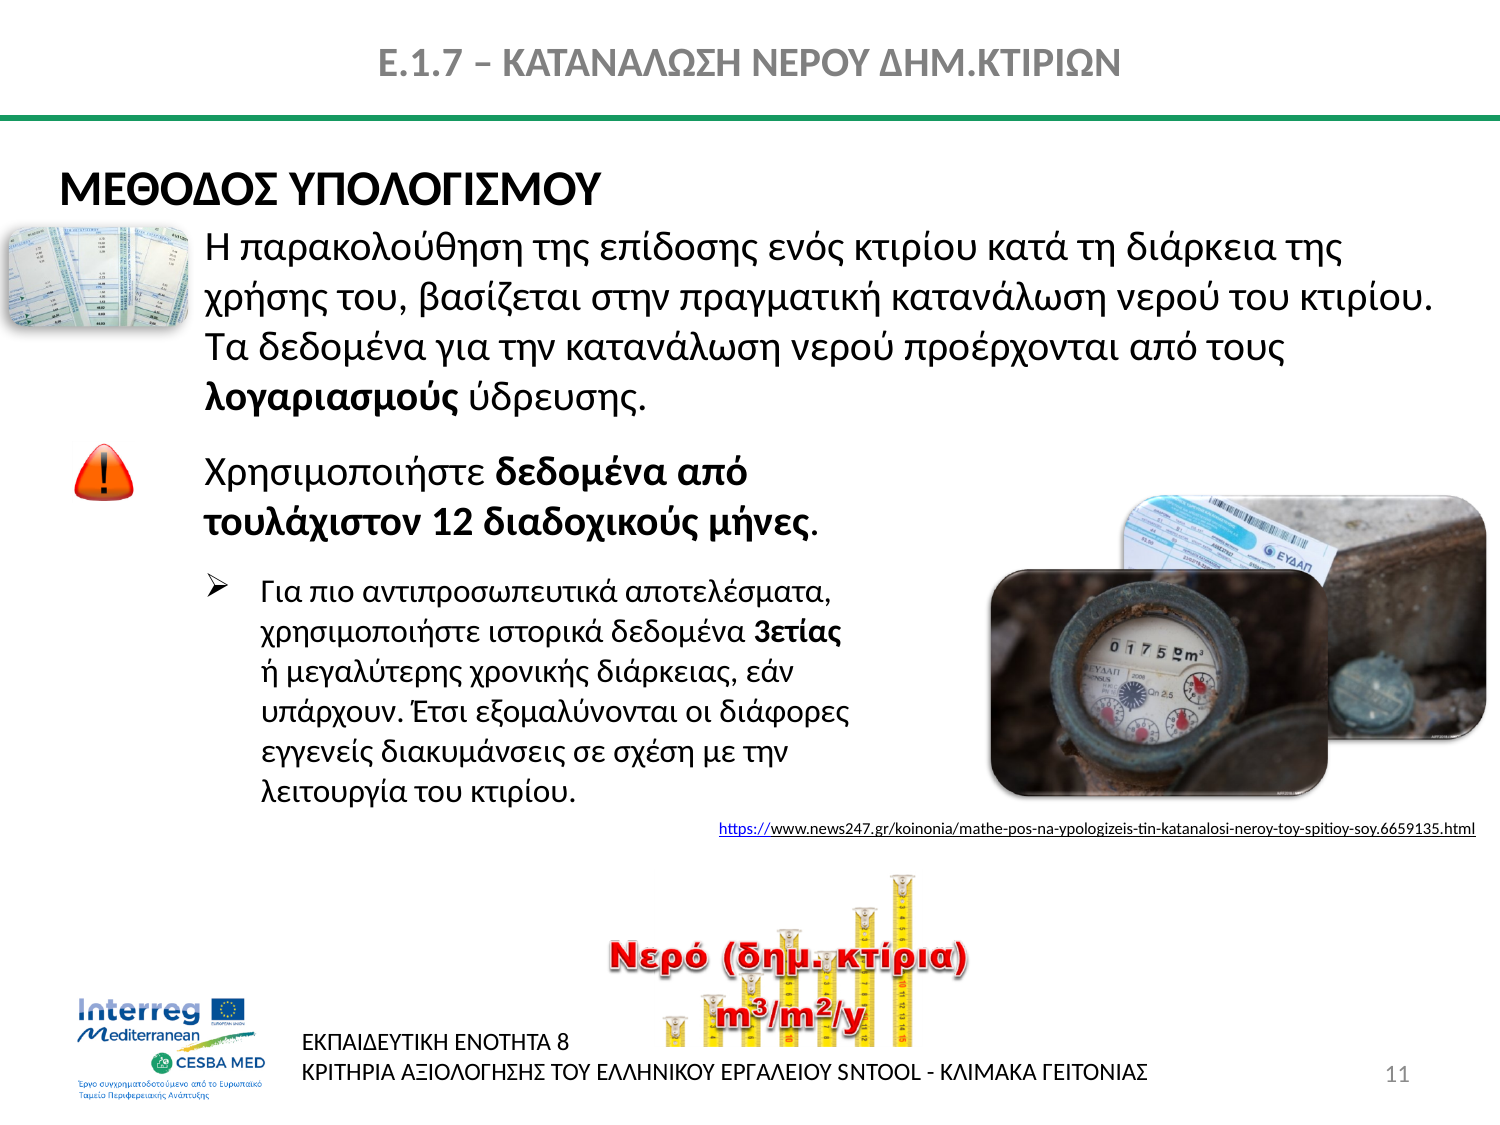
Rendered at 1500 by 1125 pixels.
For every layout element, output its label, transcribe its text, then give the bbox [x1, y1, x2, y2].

picture [75, 995, 268, 1101]
text_box https://www.news247.gr/koinonia/mathe-pos-na-ypologizeis-tin-katanalosi-neroy-toy-spitioy-soy.6659135.html [703, 811, 1500, 846]
picture [72, 441, 135, 503]
slide_number 11 [1074, 1042, 1425, 1103]
picture [8, 227, 189, 327]
picture [581, 869, 995, 1065]
text_box Χρησιμοποιήστε δεδομένα από τουλάχιστον 12 διαδοχικούς μήνες. Για πιο αντιπροσωπευτικά αποτελέσματα, χρησιμοποιήστε ιστορικά δεδομένα 3ετίας ή μεγαλύτερης χρονικής διάρκειας, εάν υπάρχουν. Έτσι εξομαλύνονται οι διάφορες εγγενείς διακυμάνσεις σε σχέση με την λειτουργία του κτιρίου. [39, 436, 878, 817]
text_box ΜΕΘΟΔΟΣ ΥΠΟΛΟΓΙΣΜΟΥ [43, 147, 1200, 211]
text_box Η παρακολούθηση της επίδοσης ενός κτιρίου κατά τη διάρκεια της χρήσης του, βασίζεται στην πραγματική κατανάλωση νερού του κτιρίου. Τα δεδομένα για την κατανάλωση νερού προέρχονται από τους λογαριασμούς ύδρευσης. [39, 211, 1467, 451]
picture [981, 490, 1492, 805]
text_box Ε.1.7 – ΚΑΤΑΝΑΛΩΣΗ ΝΕΡΟΥ ΔΗΜ.ΚΤΙΡΙΩΝ [0, 0, 1500, 121]
